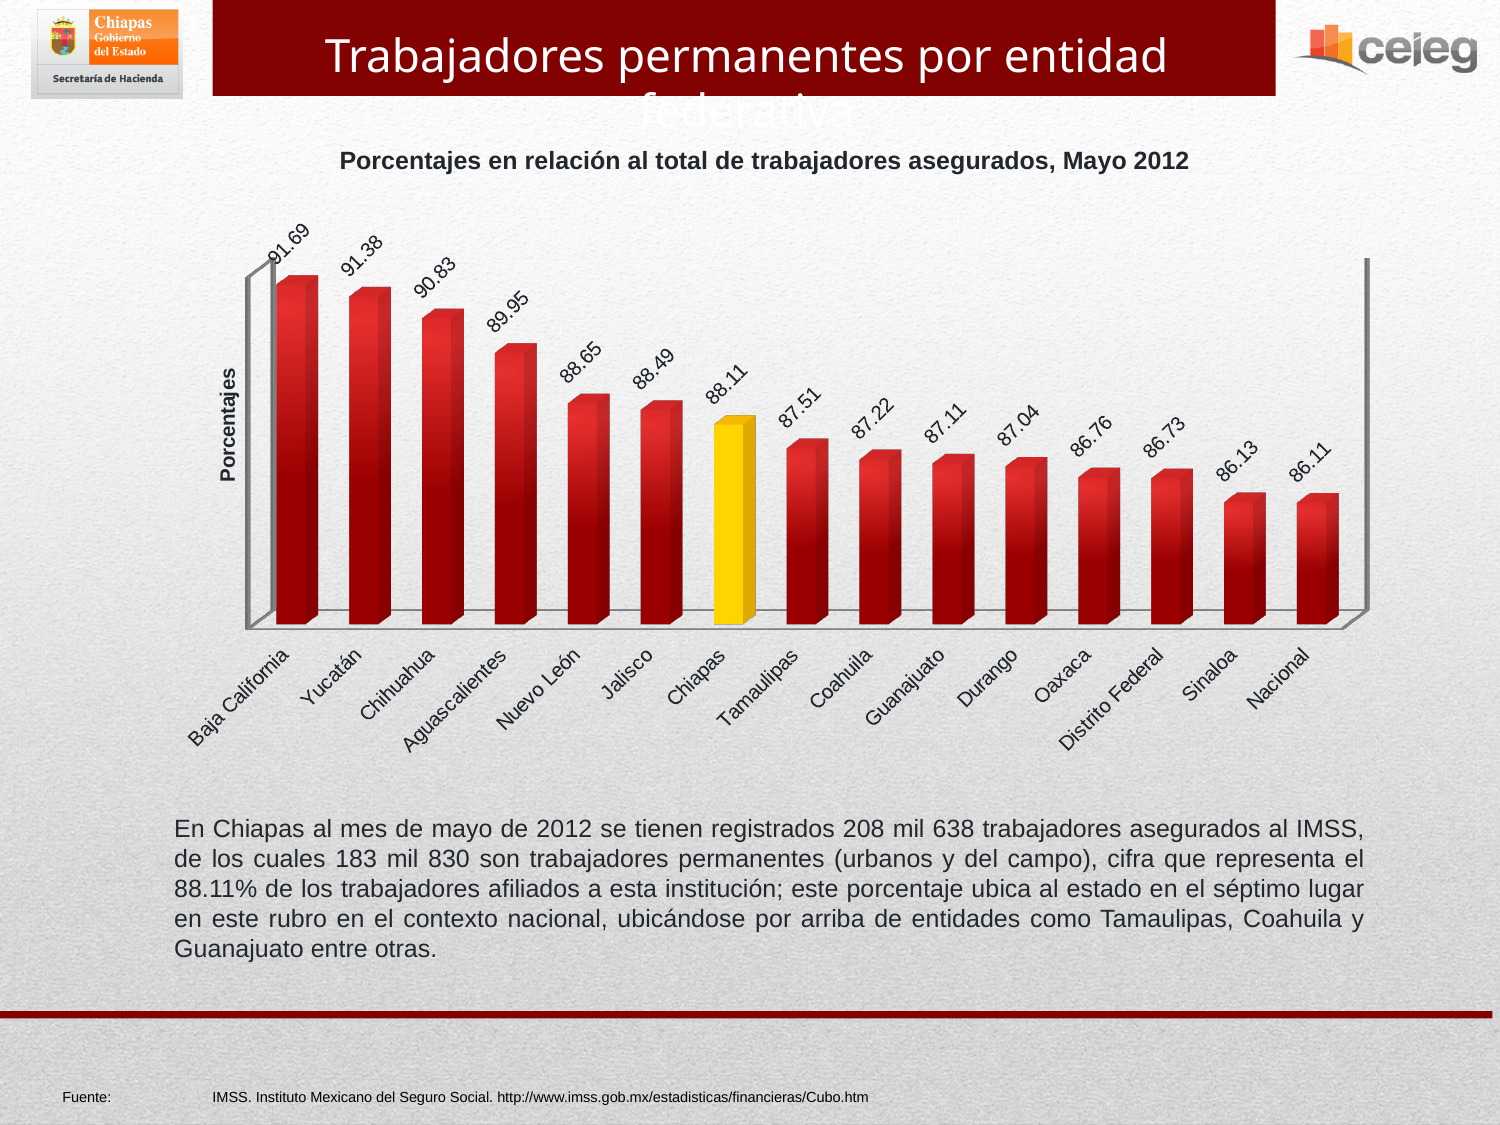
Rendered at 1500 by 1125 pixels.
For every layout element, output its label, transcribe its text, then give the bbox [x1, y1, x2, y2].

picture [1292, 24, 1477, 75]
text_box Fuente: IMSS. Instituto Mexicano del Seguro Social. http://www.imss.gob.mx/estadisticas/financieras/Cubo.htm [47, 1080, 884, 1113]
text_box Trabajadores permanentes por entidad federativa [218, 19, 1276, 144]
picture [31, 3, 183, 99]
chart [170, 213, 1383, 770]
text_box En Chiapas al mes de mayo de 2012 se tienen registrados 208 mil 638 trabajadores asegurados al IMSS, de los cuales 183 mil 830 son trabajadores permanentes (urbanos y del campo), cifra que representa el 88.11% de los trabajadores afiliados a esta institución; este porcentaje ubica al estado en el séptimo lugar en este rubro en el contexto nacional, ubicándose por arriba de entidades como Tamaulipas, Coahuila y Guanajuato entre otras. [158, 791, 1384, 984]
text_box Porcentajes en relación al total de trabajadores asegurados, Mayo 2012 [212, 137, 1319, 182]
